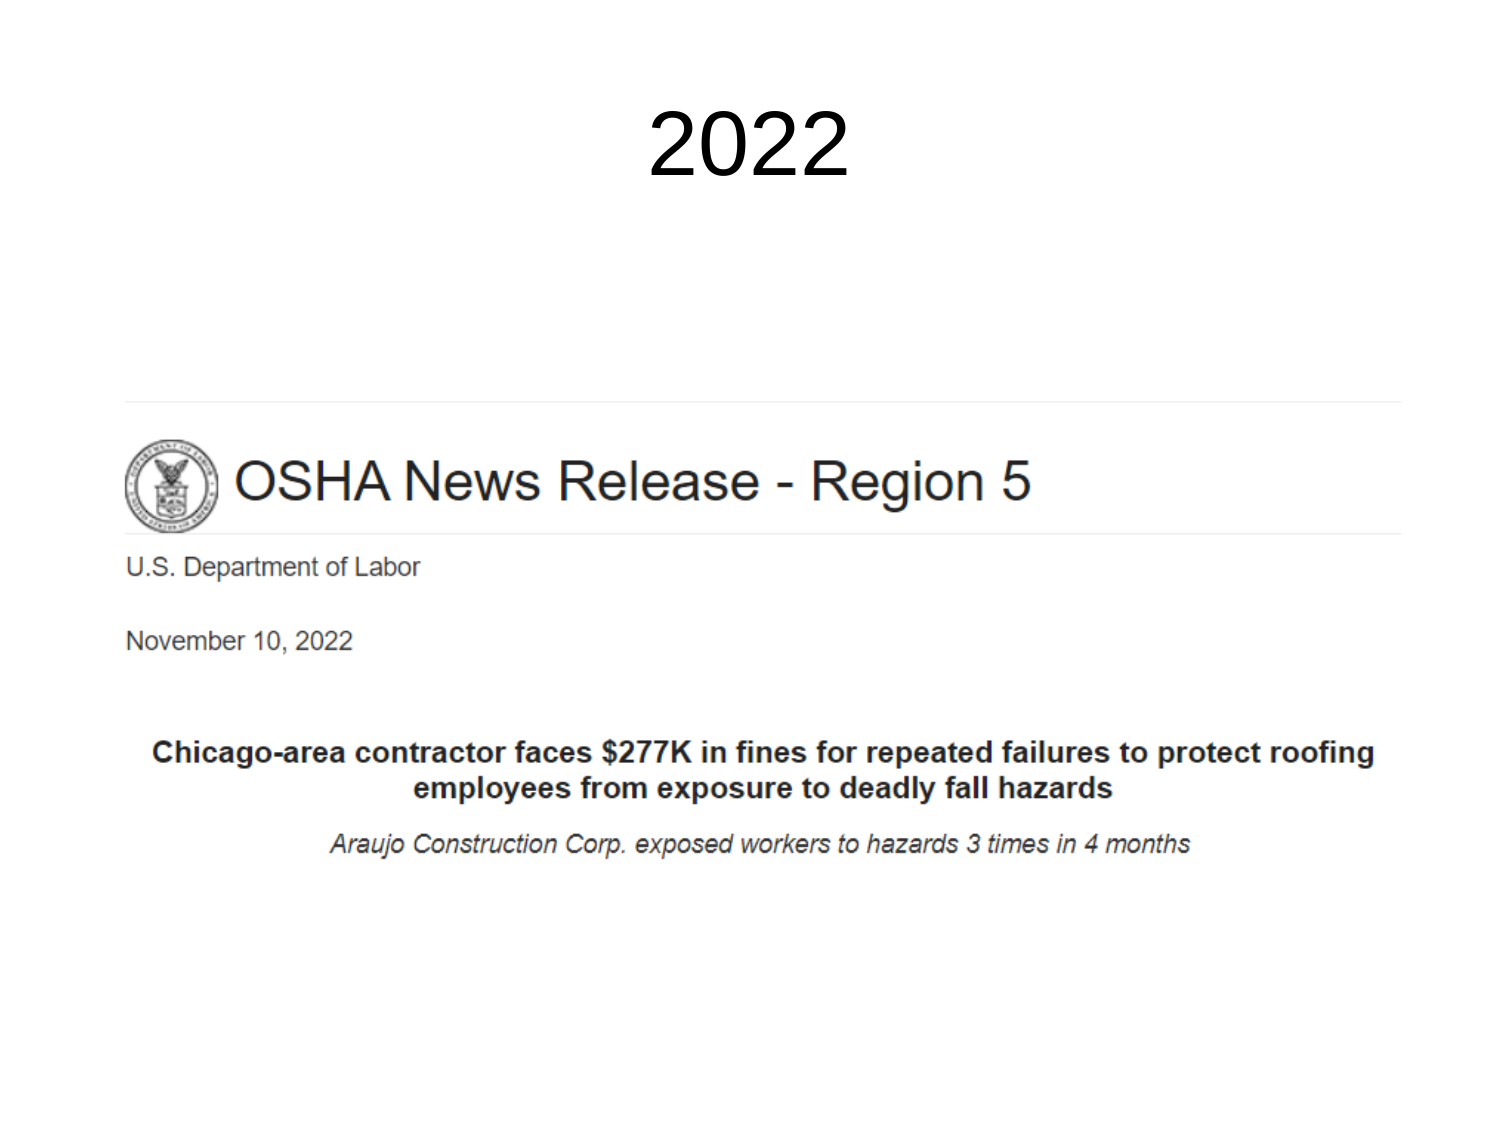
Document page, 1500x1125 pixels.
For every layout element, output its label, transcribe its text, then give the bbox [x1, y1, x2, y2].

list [74, 393, 1426, 874]
title 2022 [75, 45, 1425, 233]
